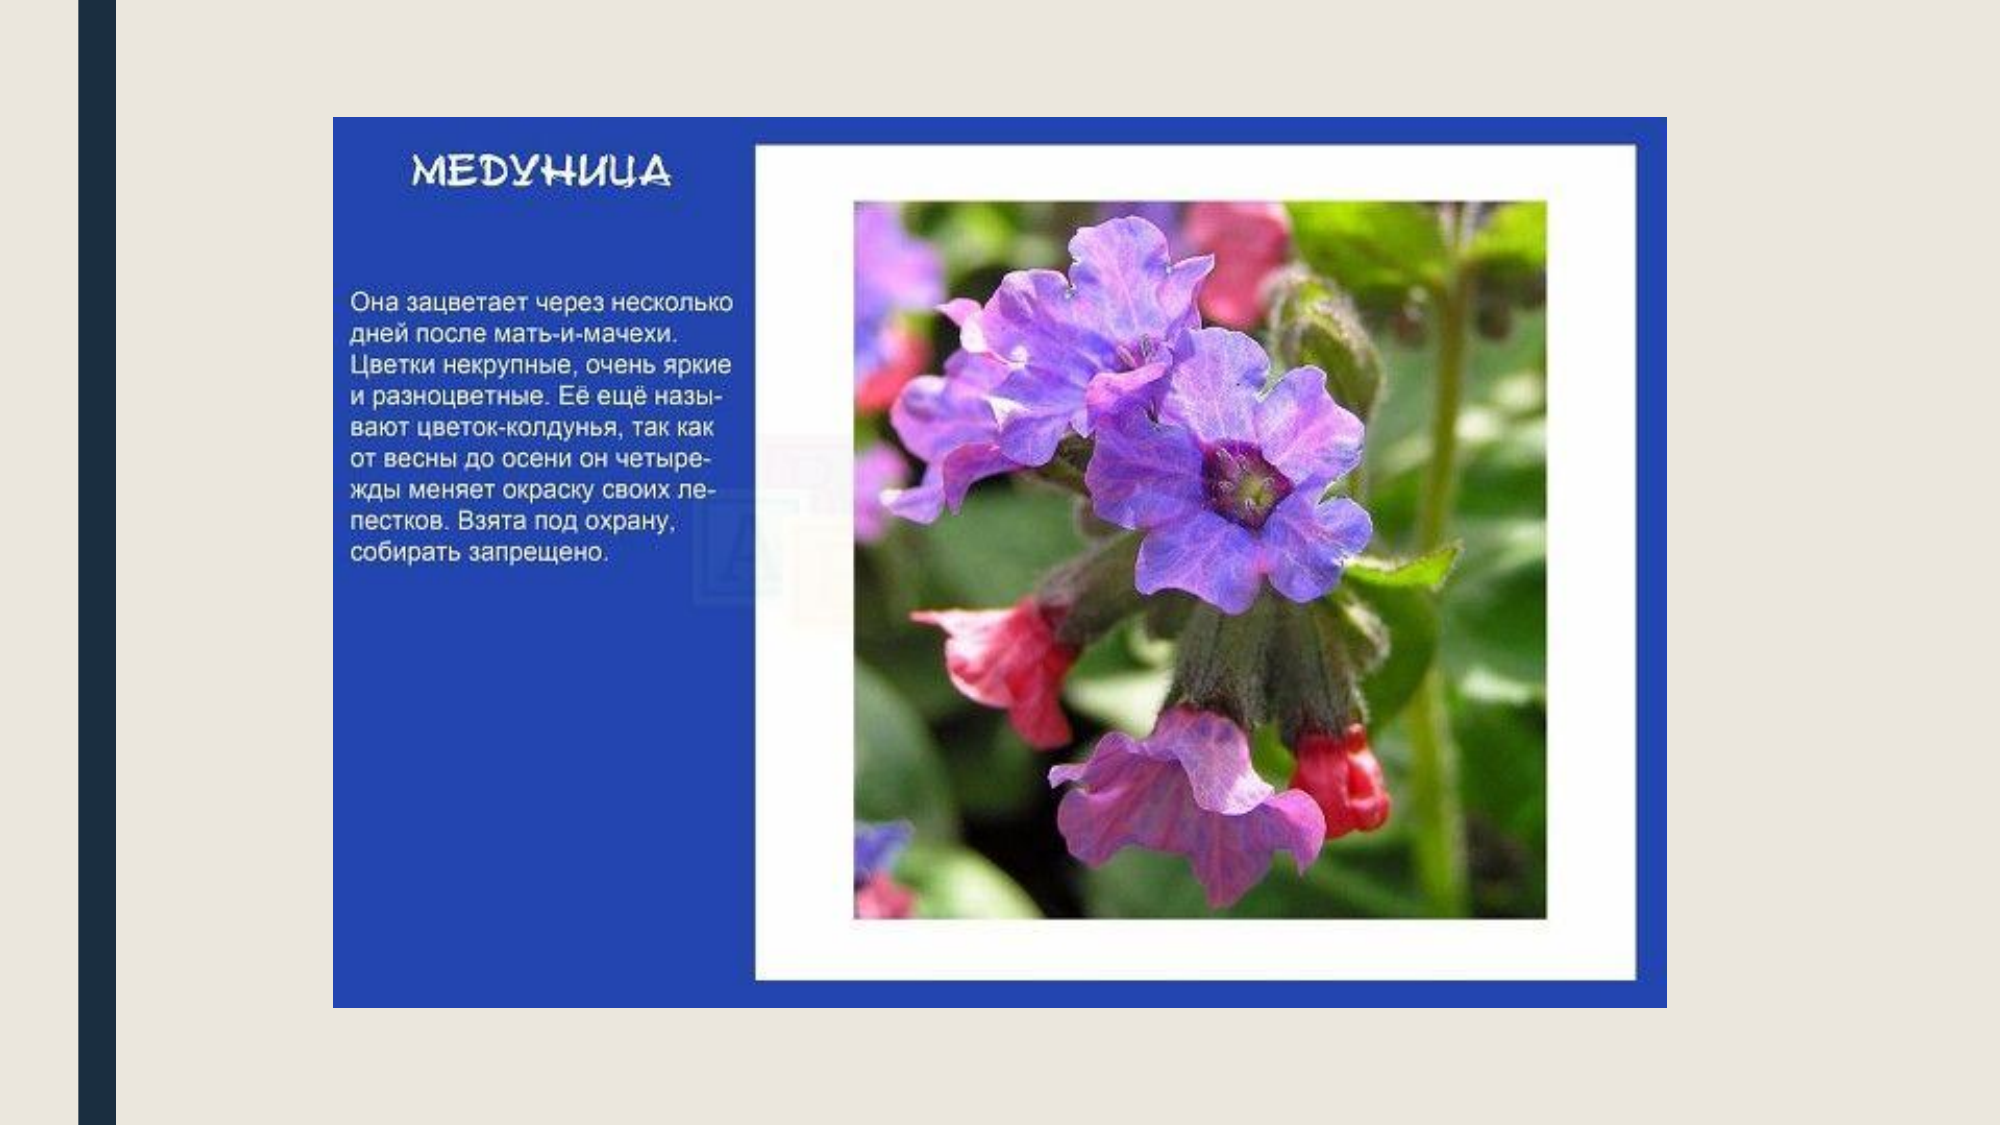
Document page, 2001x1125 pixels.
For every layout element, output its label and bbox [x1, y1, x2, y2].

picture [333, 117, 1667, 1008]
